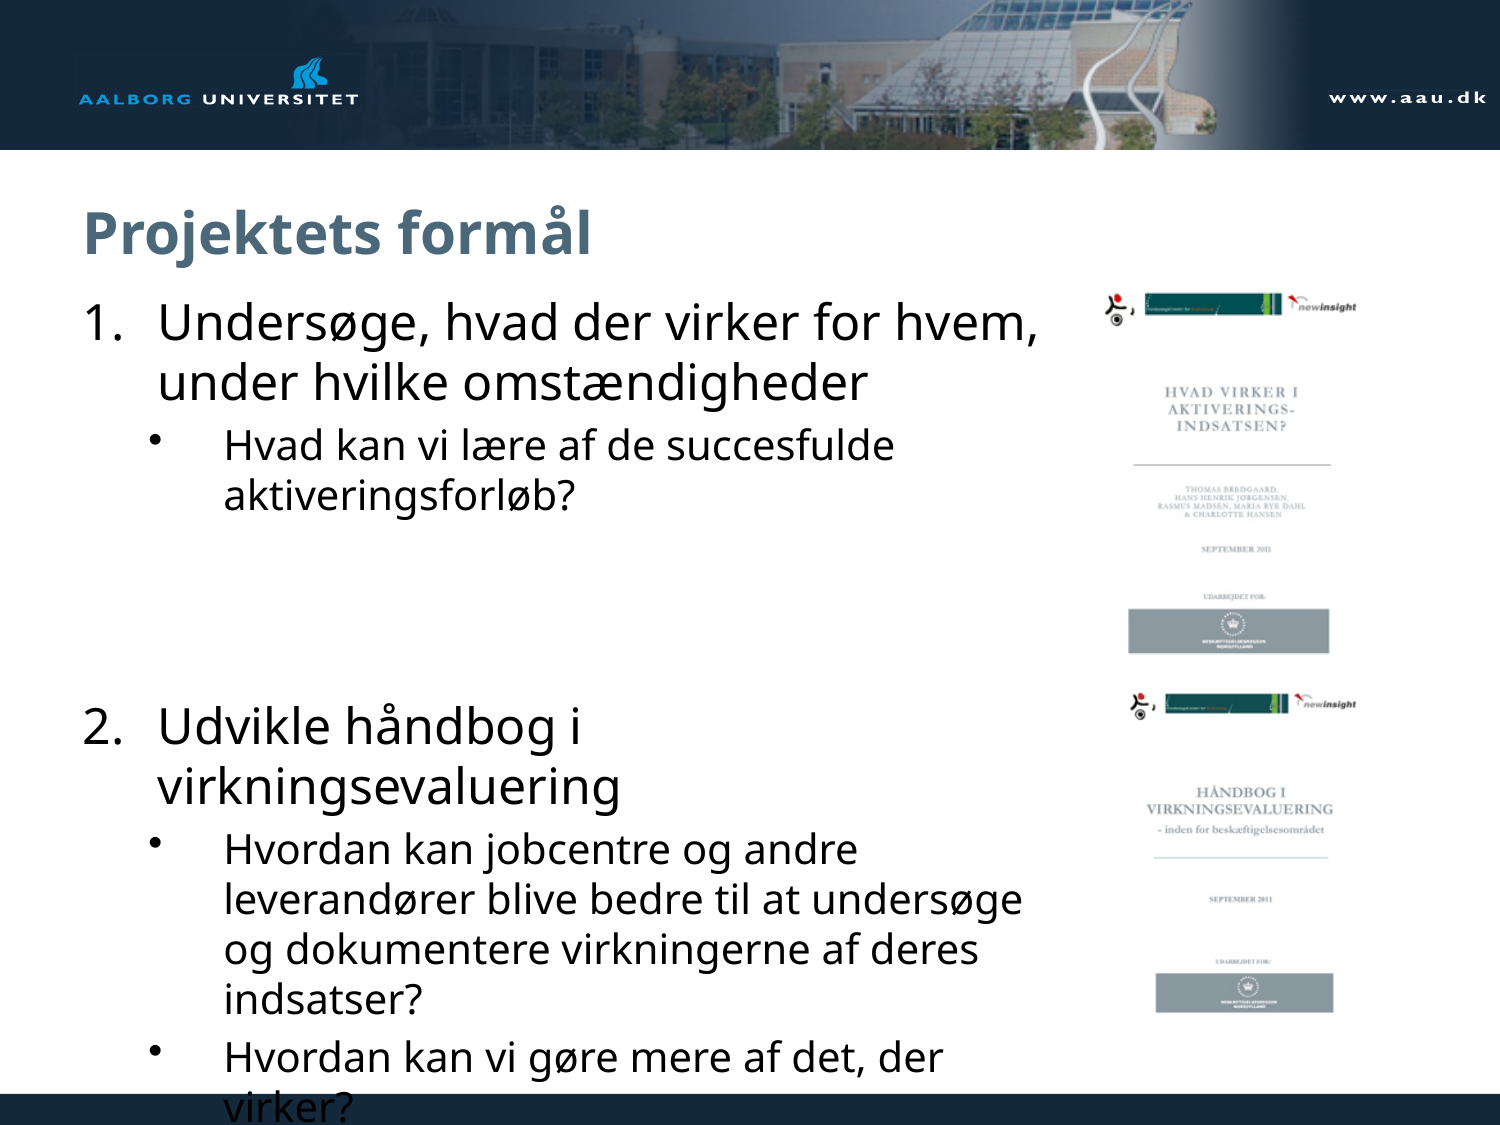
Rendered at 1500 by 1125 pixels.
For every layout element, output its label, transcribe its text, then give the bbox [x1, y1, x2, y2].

list Undersøge, hvad der virker for hvem, under hvilke omstændigheder Hvad kan vi lære af de succesfulde aktiveringsforløb? Udvikle håndbog i virkningsevaluering Hvordan kan jobcentre og andre leverandører blive bedre til at undersøge og dokumentere virkningerne af deres indsatser? Hvordan kan vi gøre mere af det, der virker? [76, 290, 1058, 1083]
picture [1127, 692, 1360, 1015]
picture [0, 0, 1500, 150]
title Projektets formål [76, 174, 1426, 288]
picture [1104, 290, 1361, 658]
